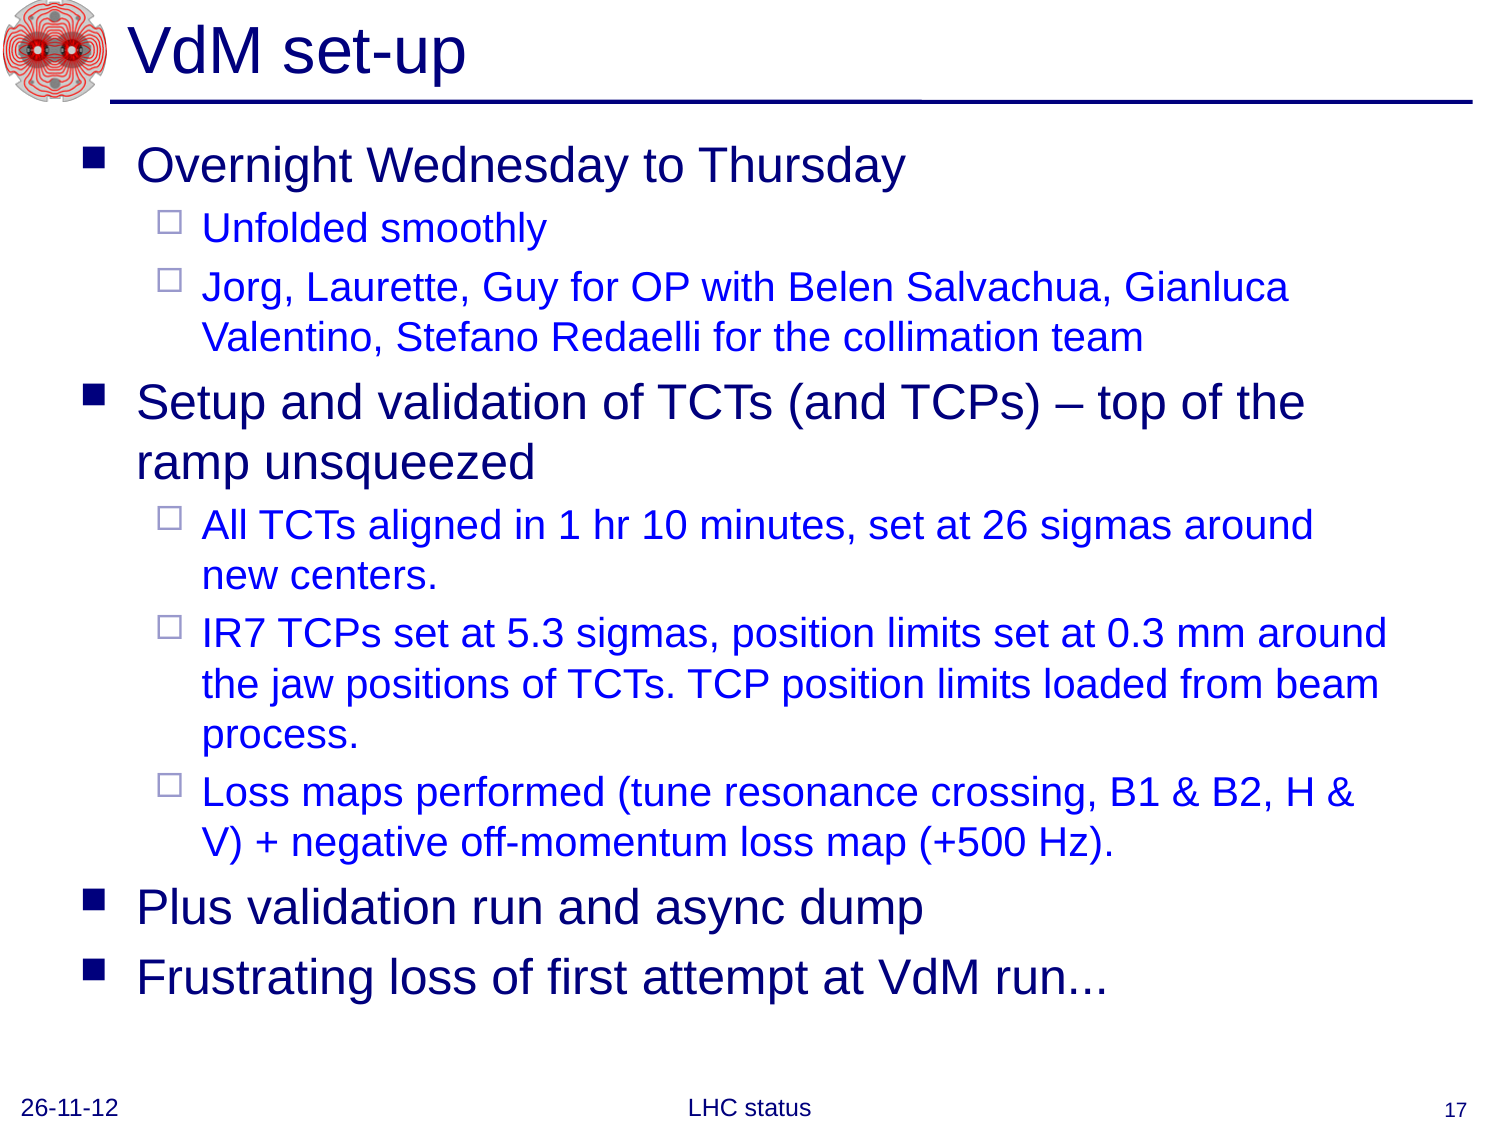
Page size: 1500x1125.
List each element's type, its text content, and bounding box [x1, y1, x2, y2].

title VdM set-up [111, 3, 1463, 91]
picture [0, 0, 108, 103]
list Overnight Wednesday to Thursday Unfolded smoothly Jorg, Laurette, Guy for OP with Belen Salvachua, Gianluca Valentino, Stefano Redaelli for the collimation team Setup and validation of TCTs (and TCPs) – top of the ramp unsqueezed All TCTs aligned in 1 hr 10 minutes, set at 26 sigmas around new centers. IR7 TCPs set at 5.3 sigmas, position limits set at 0.3 mm around the jaw positions of TCTs. TCP position limits loaded from beam process. Loss maps performed (tune resonance crossing, B1 & B2, H & V) + negative off-momentum loss map (+500 Hz). Plus validation run and async dump Frustrating loss of first attempt at VdM run... [64, 125, 1416, 1013]
slide_number 17 [1131, 1087, 1483, 1125]
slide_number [5, 1085, 356, 1125]
footer LHC status [512, 1087, 988, 1125]
